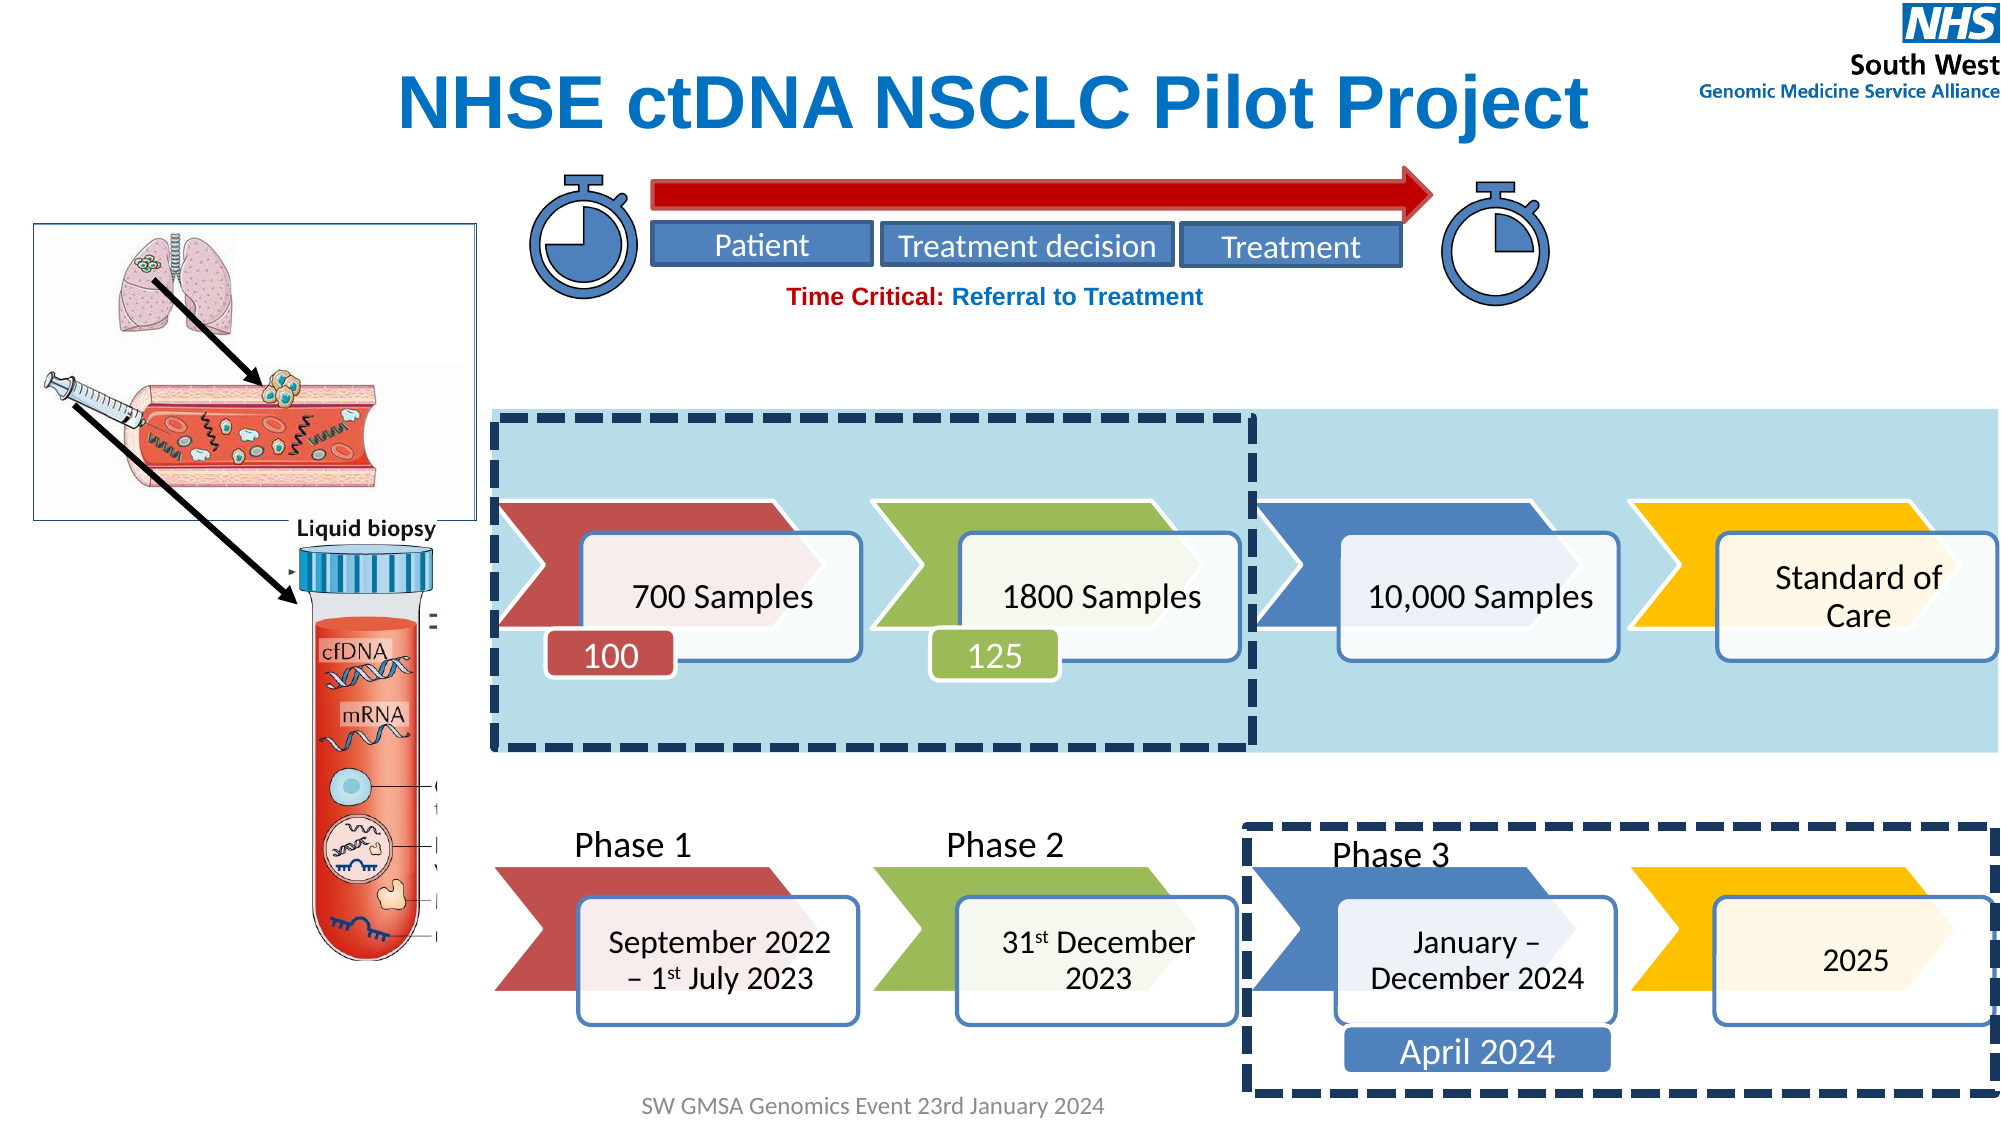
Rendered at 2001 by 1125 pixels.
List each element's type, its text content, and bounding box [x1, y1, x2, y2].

text_box Treatment decision [880, 221, 1175, 267]
text_box NHSE ctDNA NSCLC Pilot Project [382, 46, 1681, 152]
text_box Treatment [1179, 221, 1403, 268]
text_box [491, 408, 1999, 753]
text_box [488, 772, 1996, 1118]
picture [508, 161, 659, 312]
picture [1628, 3, 2000, 126]
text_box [153, 279, 264, 387]
picture [1420, 167, 1571, 319]
text_box Patient [665, 220, 874, 267]
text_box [73, 404, 298, 605]
text_box [665, 165, 1415, 225]
text_box Time Critical: Referral to Treatment [771, 273, 1227, 319]
picture [33, 222, 477, 962]
